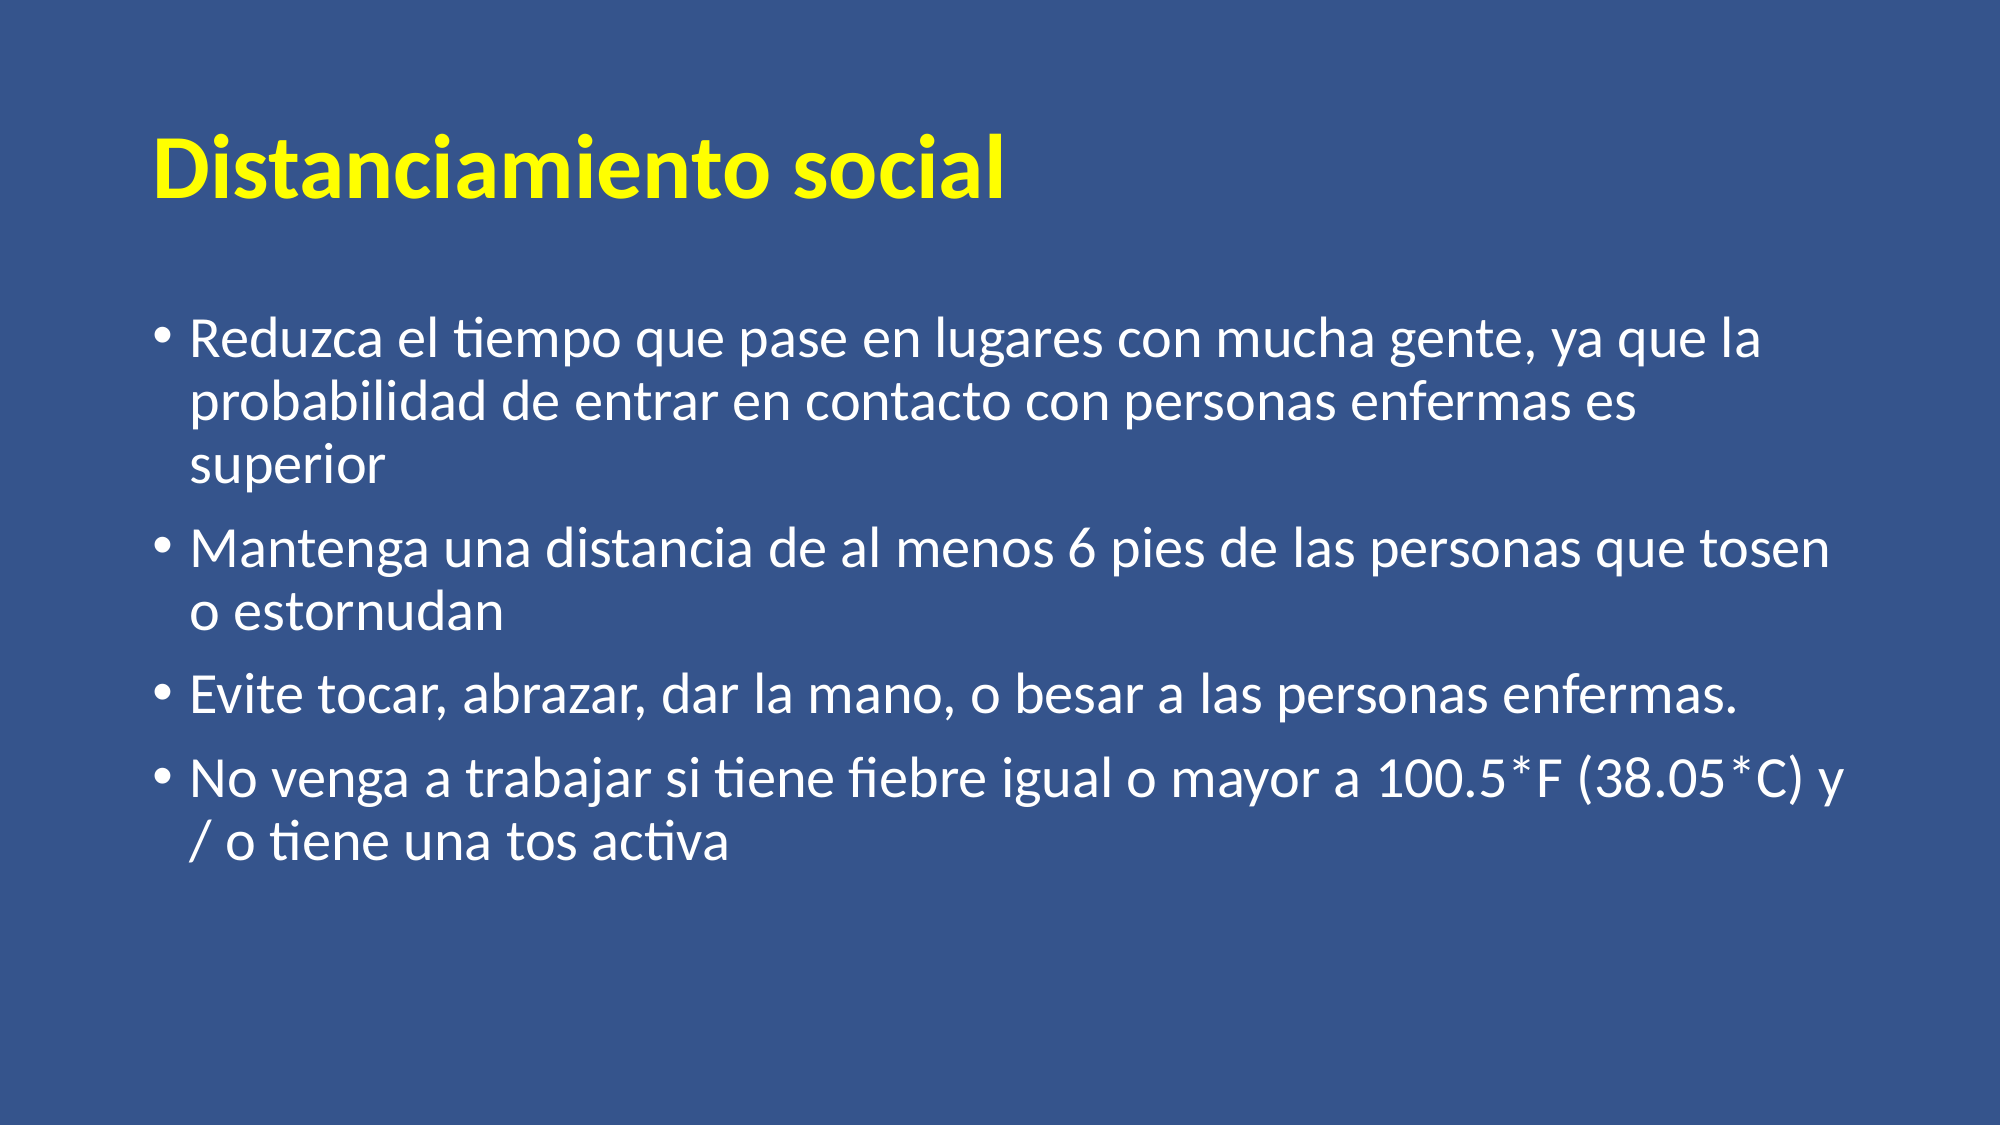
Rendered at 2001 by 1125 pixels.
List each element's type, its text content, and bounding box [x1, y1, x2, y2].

list Reduzca el tiempo que pase en lugares con mucha gente, ya que la probabilidad de entrar en contacto con personas enfermas es superior Mantenga una distancia de al menos 6 pies de las personas que tosen o estornudan Evite tocar, abrazar, dar la mano, o besar a las personas enfermas. No venga a trabajar si tiene fiebre igual o mayor a 100.5*F (38.05*C) y / o tiene una tos activa [137, 299, 1863, 1014]
title Distanciamiento social [137, 59, 1863, 278]
